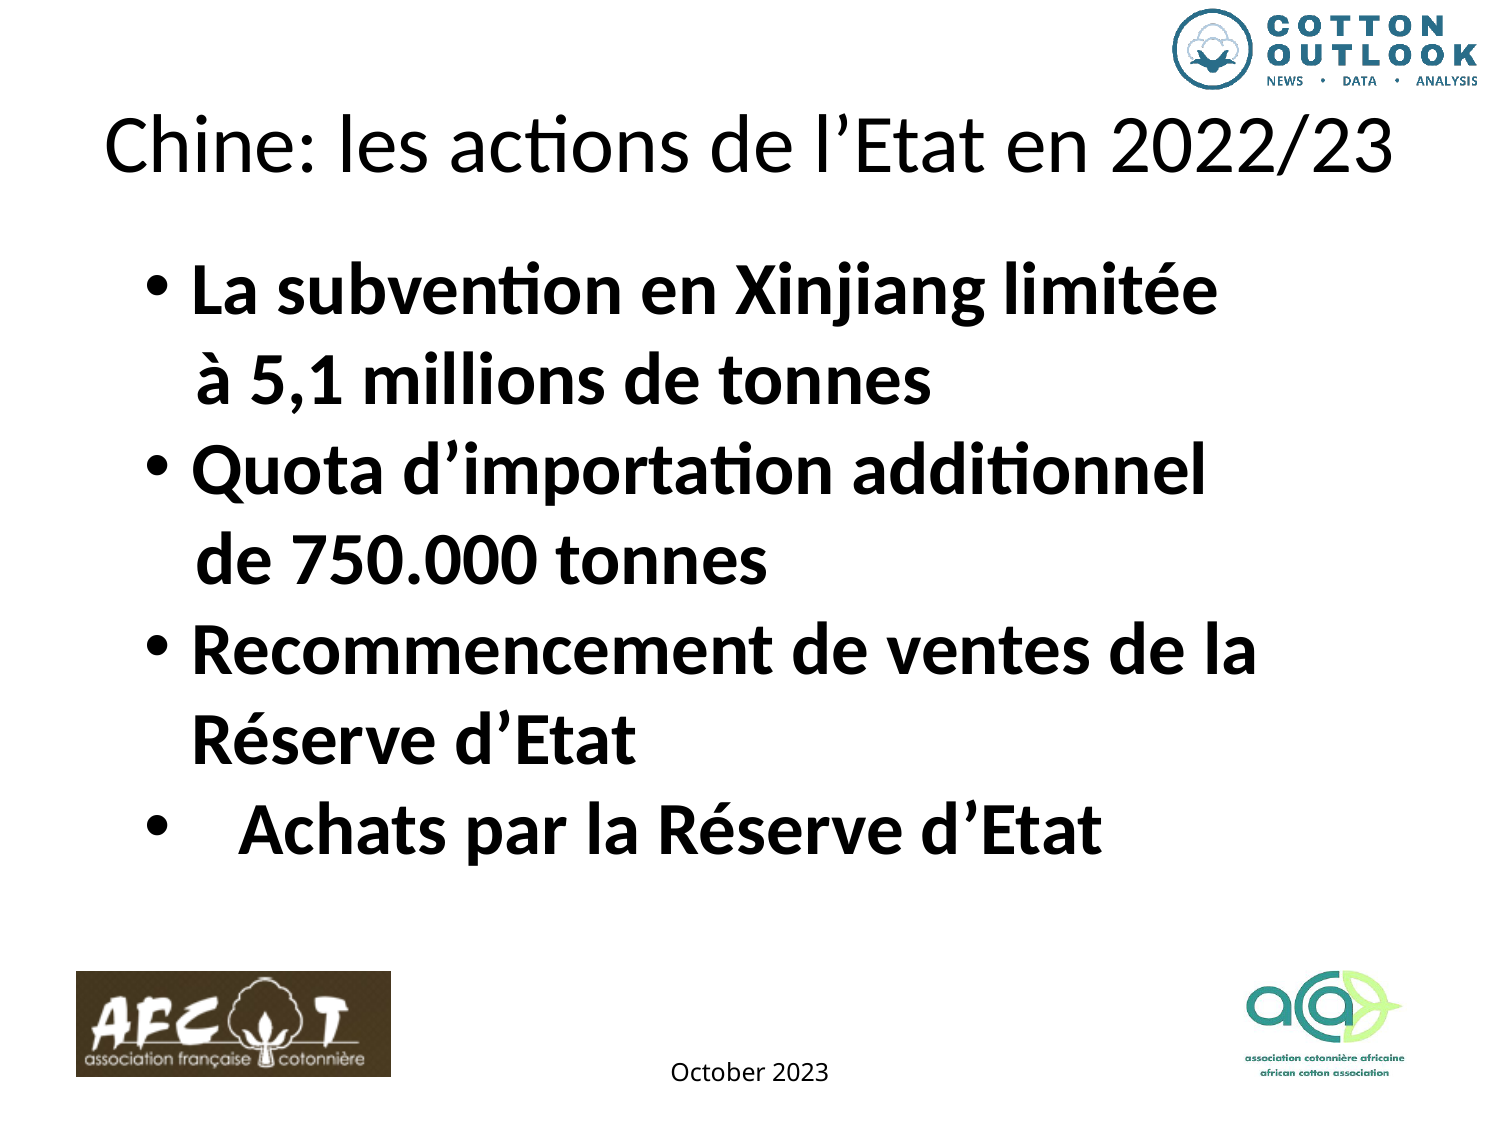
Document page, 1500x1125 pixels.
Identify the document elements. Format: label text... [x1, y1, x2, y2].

title Chine: les actions de l’Etat en 2022/23 [75, 45, 1425, 233]
picture [1234, 970, 1407, 1077]
picture [1156, 0, 1500, 129]
text_box La subvention en Xinjiang limitée à 5,1 millions de tonnes Quota d’importation additionnel de 750.000 tonnes Recommencement de ventes de la Réserve d’Etat Achats par la Réserve d’Etat [129, 232, 1500, 968]
picture [76, 971, 391, 1077]
